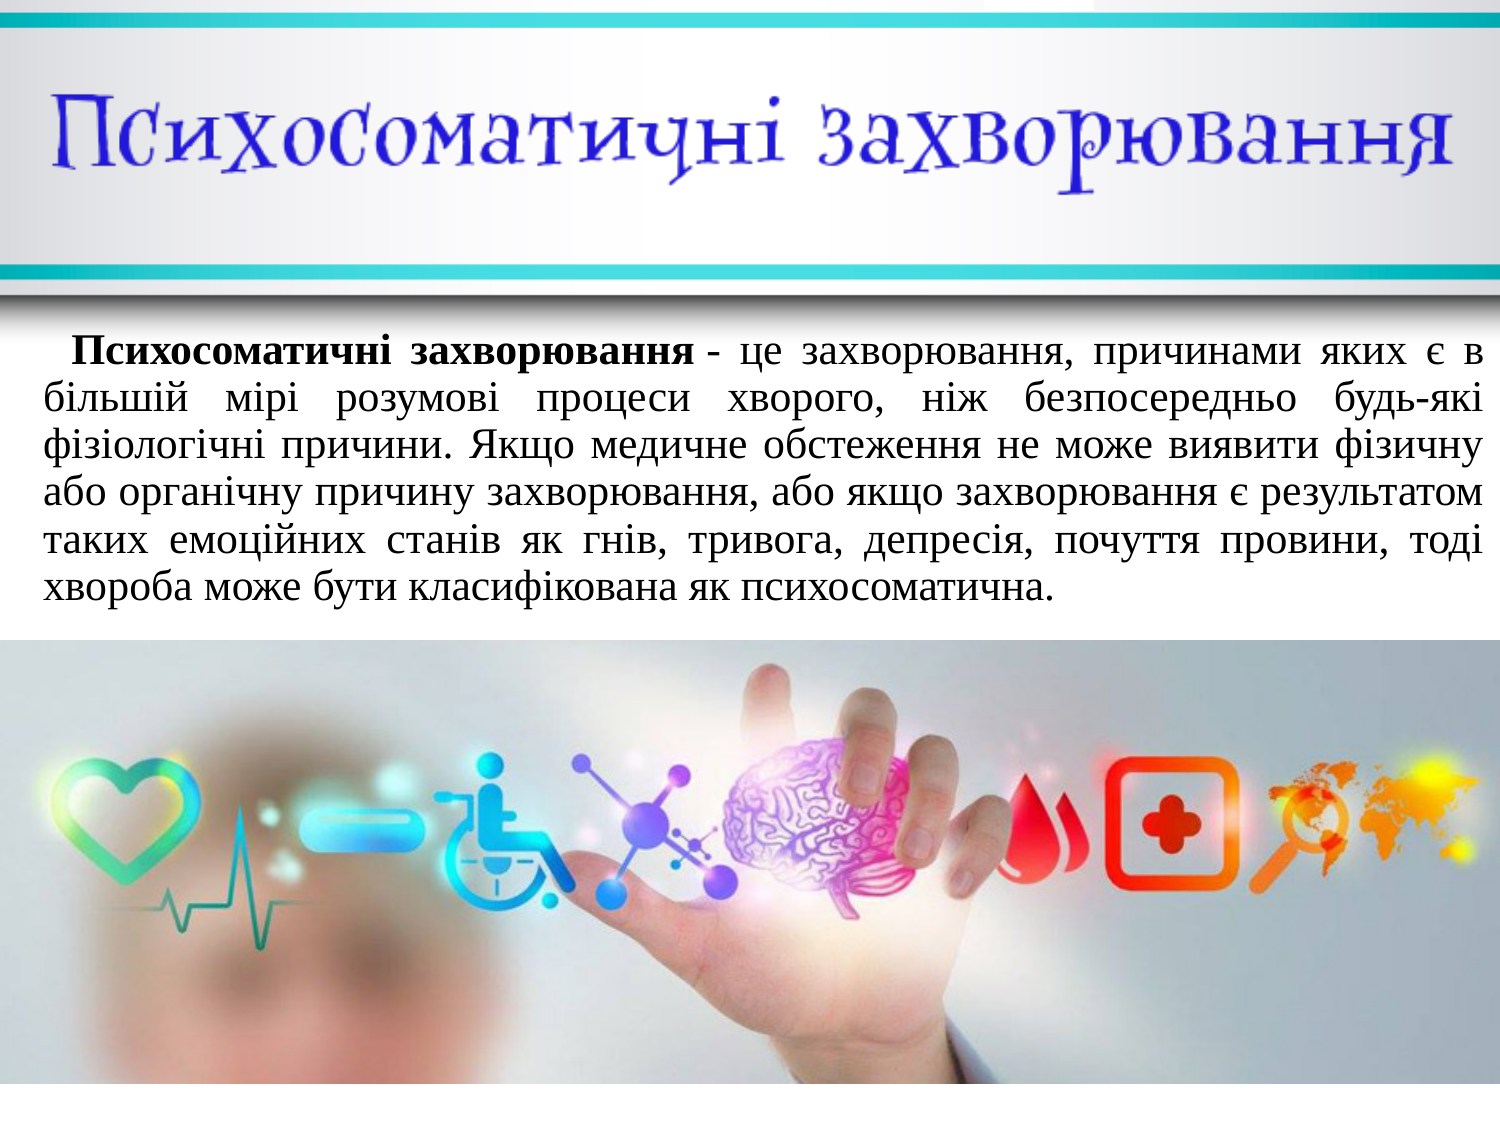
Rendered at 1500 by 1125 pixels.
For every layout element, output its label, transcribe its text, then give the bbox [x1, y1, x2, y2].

list Психосоматичні захворювання - це захворювання, причинами яких є в більшій мірі розумові процеси хворого, ніж безпосередньо будь-які фізіологічні причини. Якщо медичне обстеження не може виявити фізичну або органічну причину захворювання, або якщо захворювання є результатом таких емоційних станів як гнів, тривога, депресія, почуття провини, тоді хвороба може бути класифікована як психосоматична. [0, 318, 1500, 640]
picture [0, 640, 1500, 1125]
picture [0, 0, 1500, 318]
